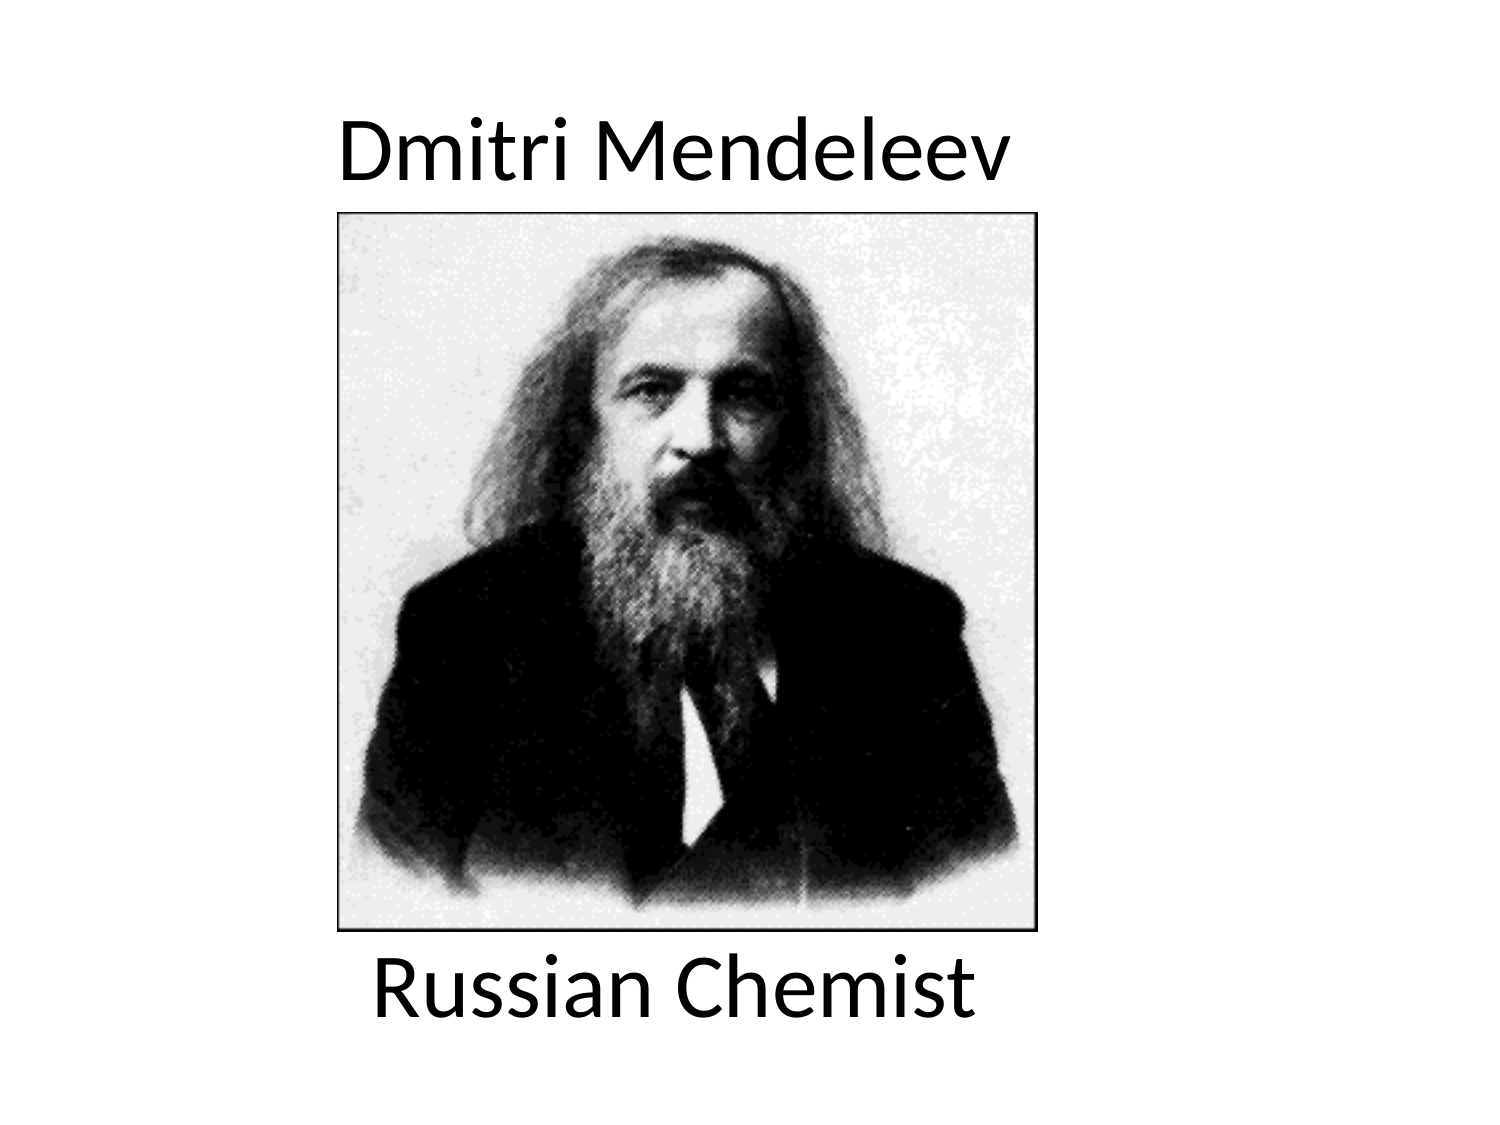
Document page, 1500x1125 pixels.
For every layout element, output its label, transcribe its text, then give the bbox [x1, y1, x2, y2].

title Dmitri Mendeleev [0, 50, 1350, 238]
picture [337, 212, 1038, 932]
text_box Russian Chemist [0, 887, 1350, 1075]
